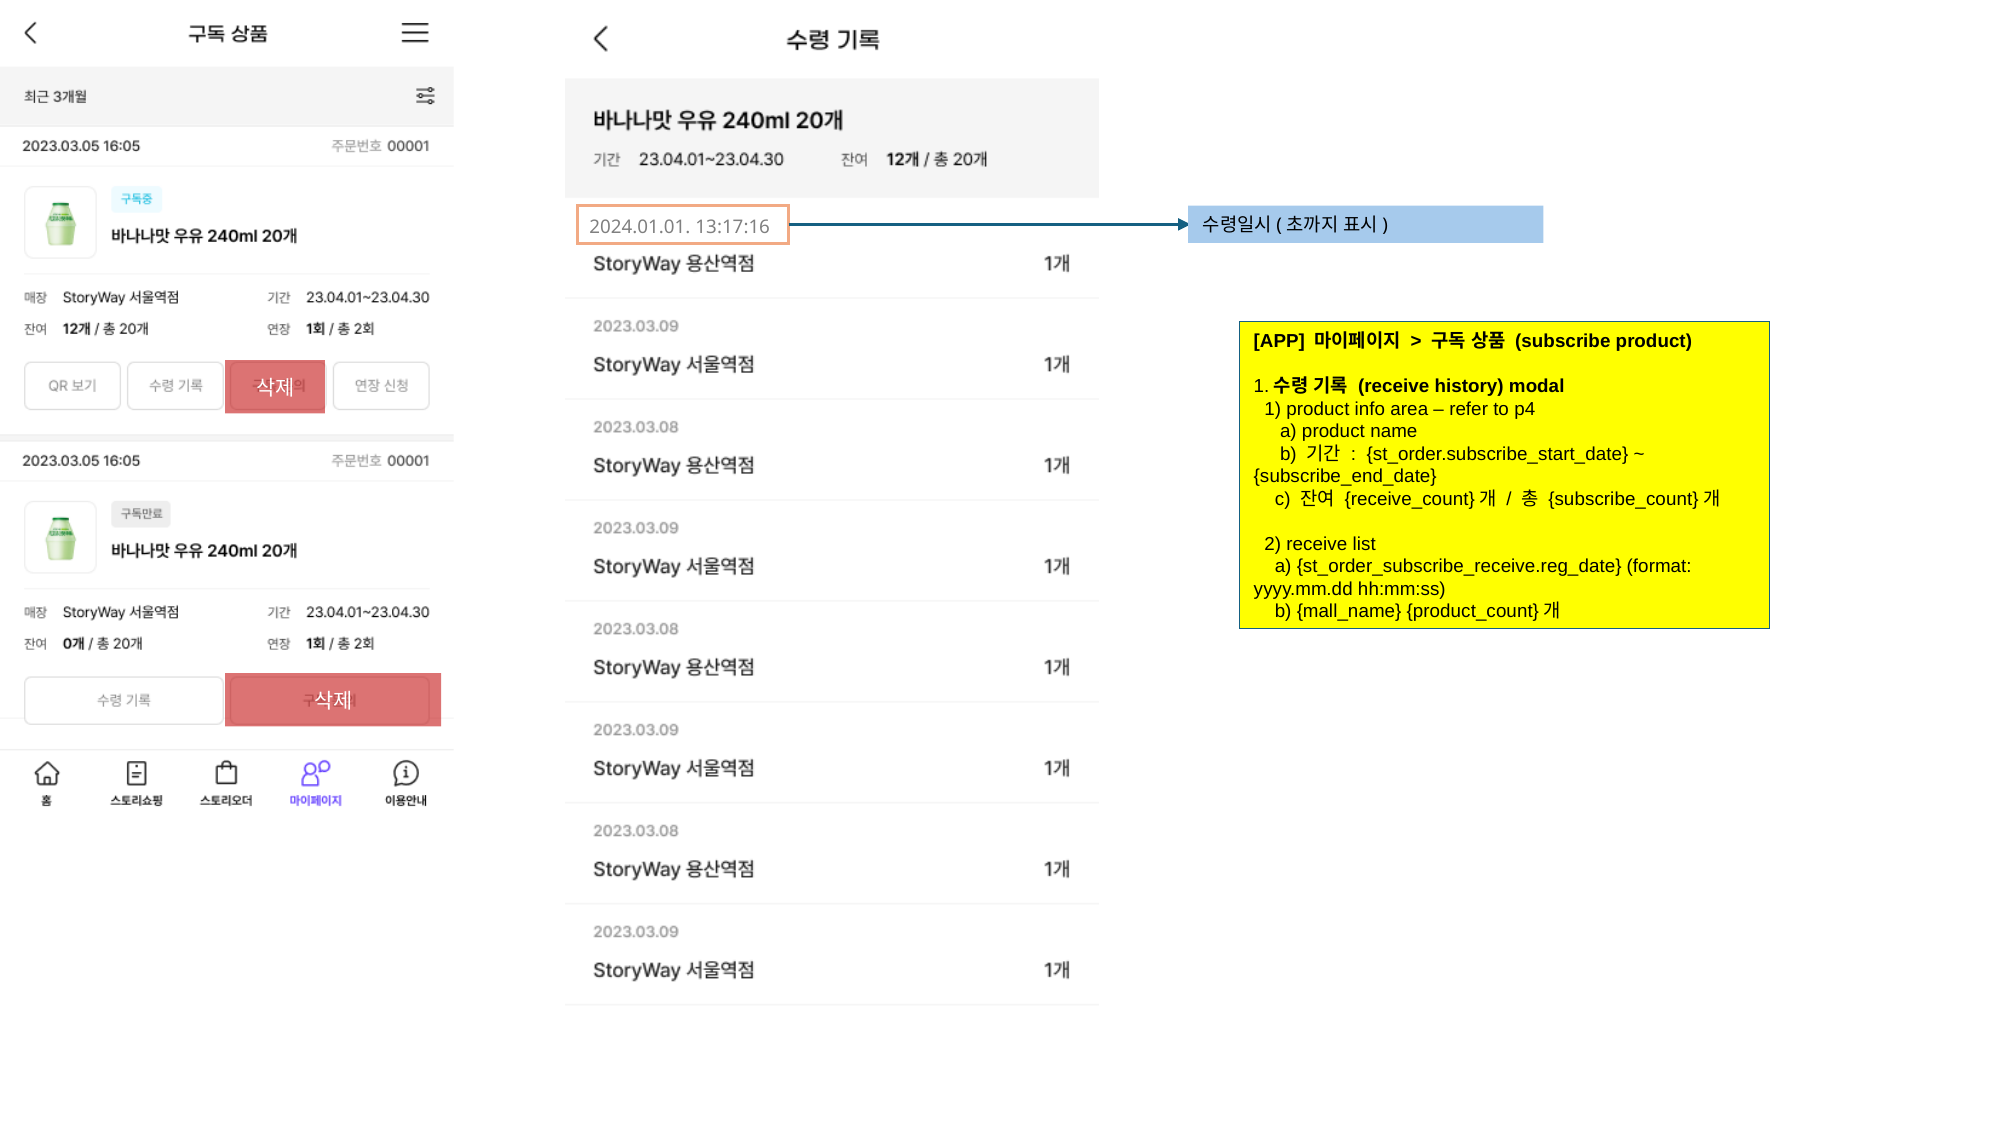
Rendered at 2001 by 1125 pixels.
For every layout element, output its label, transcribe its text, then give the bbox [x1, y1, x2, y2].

picture [0, 0, 455, 817]
picture [564, 0, 1099, 1125]
text_box [APP] 마이페이지 > 구독 상품 (subscribe product) 1.수령 기록 (receive history) modal 1) product info area – refer to p4 a) product name b) 기간 : {st_order.subscribe_start_date} ~ {subscribe_end_date} c) 잔여 {receive_count}개 / 총 {subscribe_count}개 2) receive list a) {st_order_subscribe_receive.reg_date} (format: yyyy.mm.dd hh:mm:ss) b) {mall_name} {product_count}개 [1239, 321, 1770, 629]
text_box 수령일시(초까지 표시) [1188, 205, 1544, 243]
